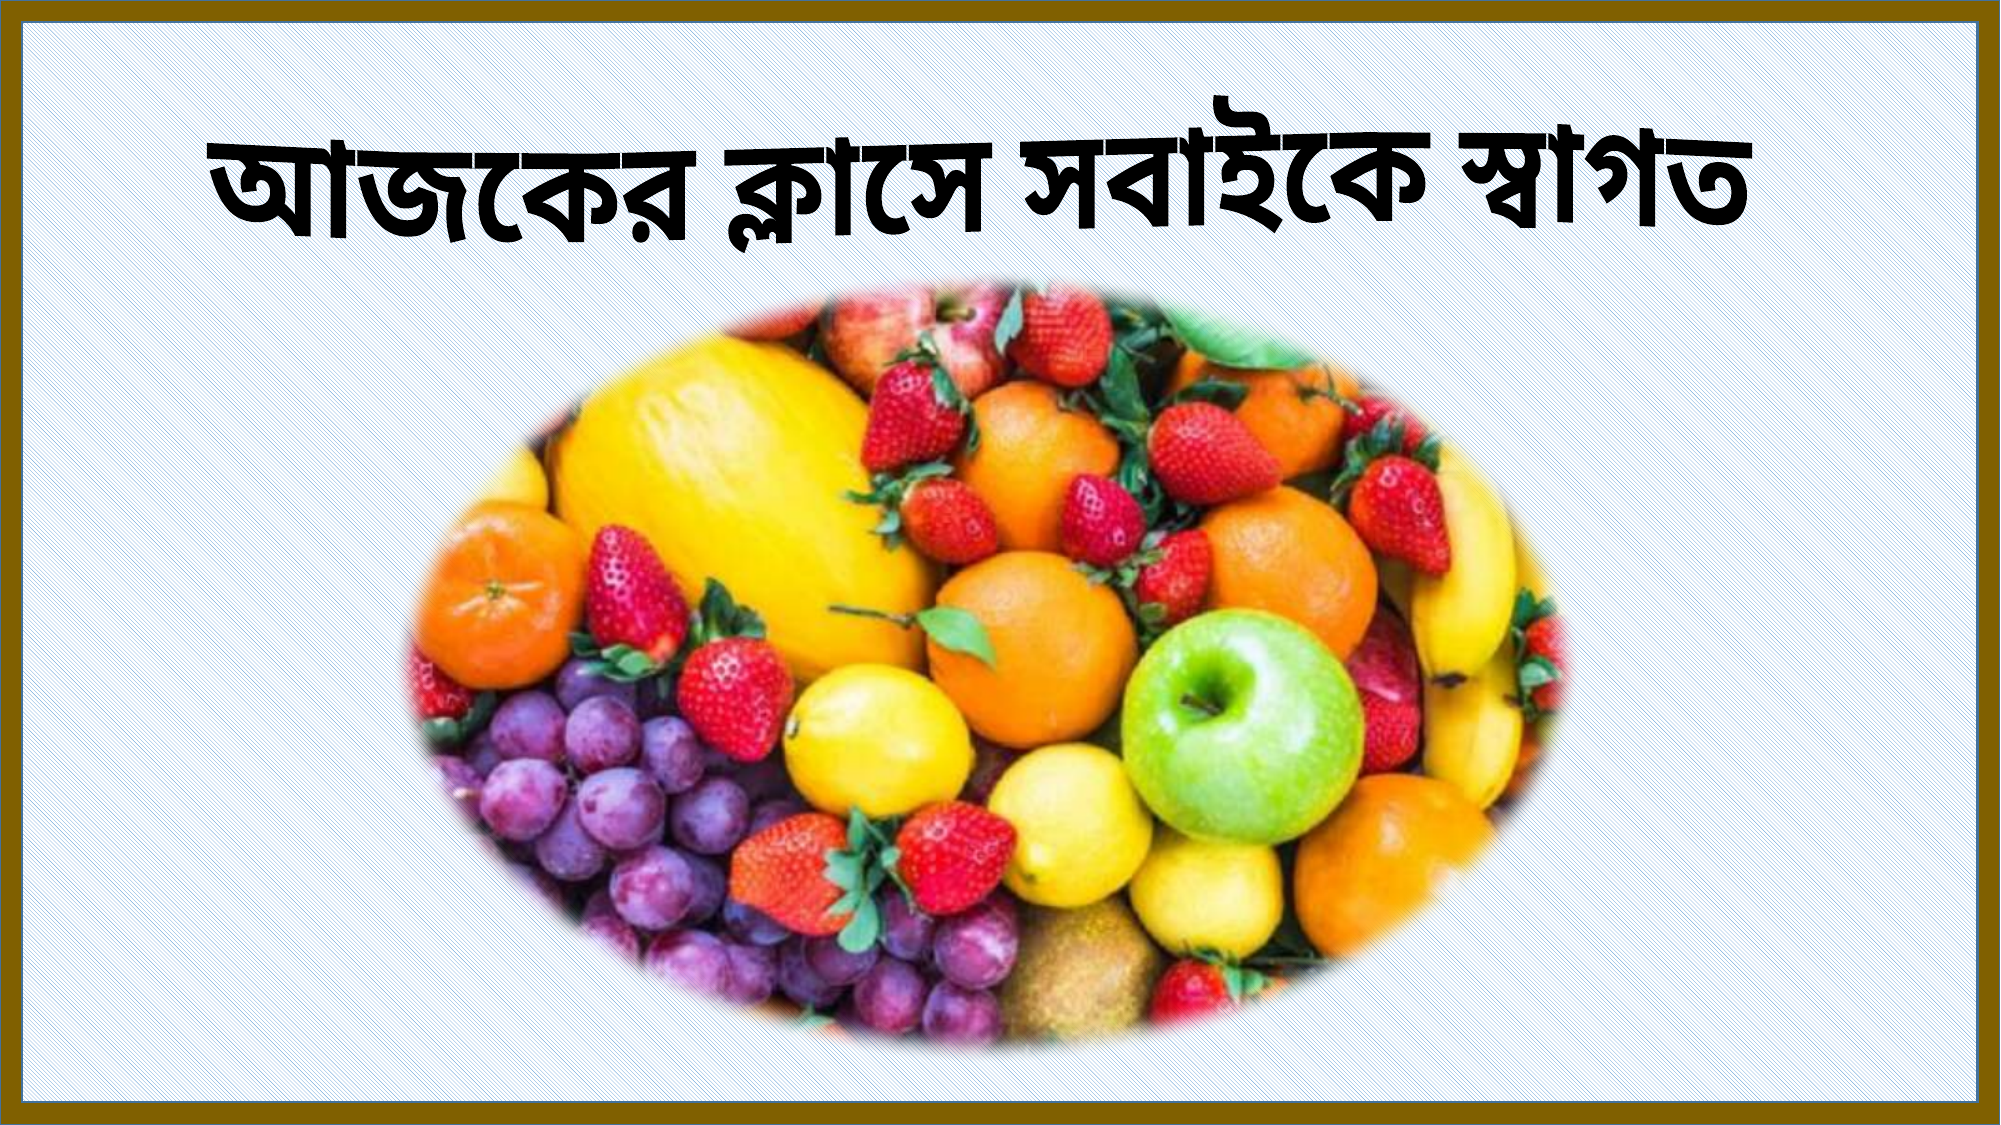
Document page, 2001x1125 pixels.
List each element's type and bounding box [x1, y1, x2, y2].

picture [393, 270, 1581, 1063]
text_box [0, 0, 2000, 1125]
